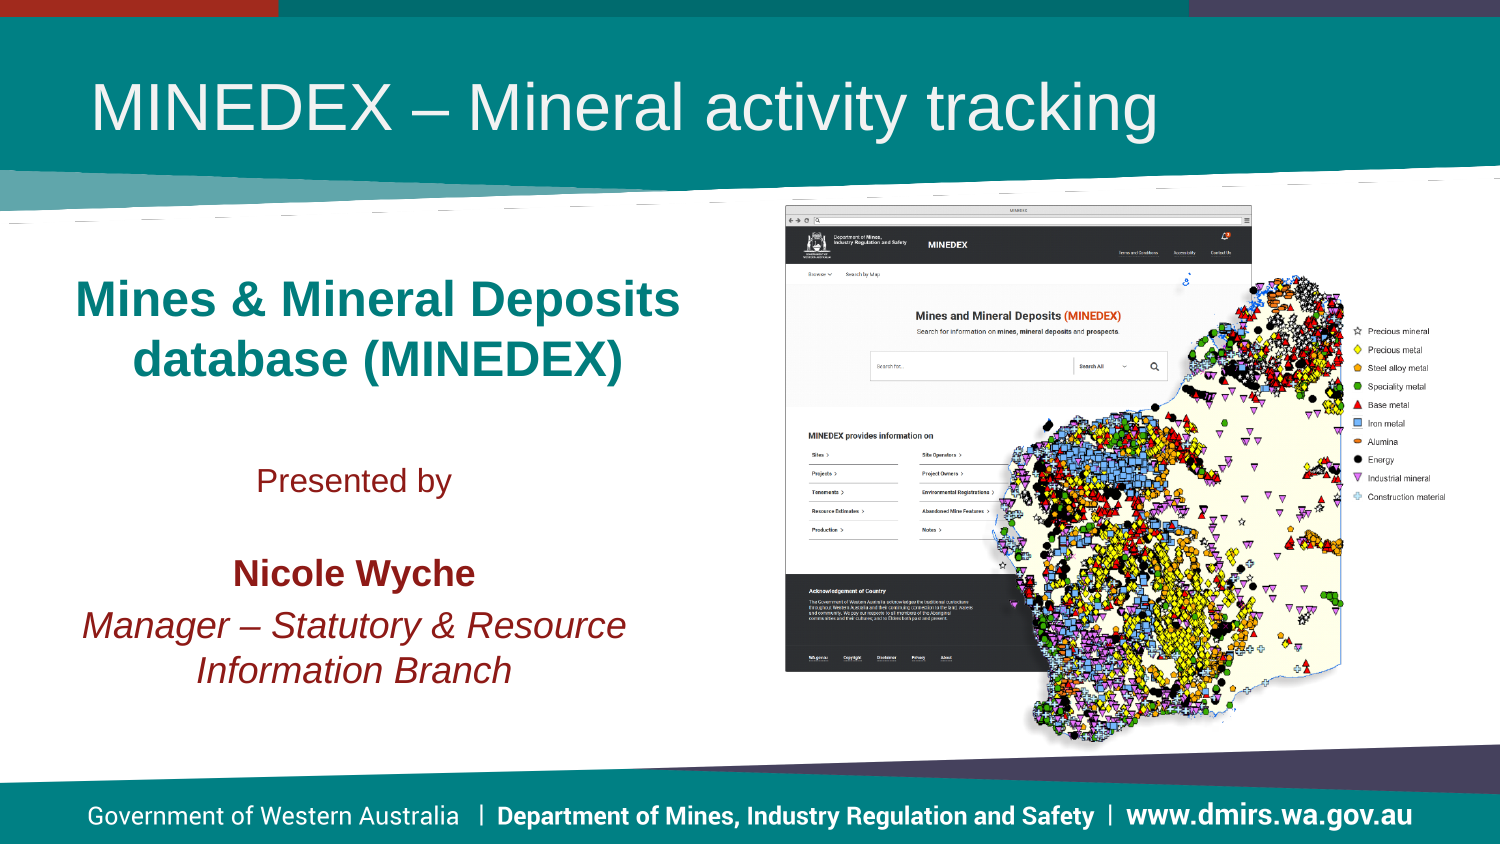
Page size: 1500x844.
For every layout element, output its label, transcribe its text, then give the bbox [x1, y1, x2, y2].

text_box Presented by [182, 436, 527, 522]
title MINEDEX – Mineral activity tracking [74, 33, 1426, 175]
picture [0, 0, 1500, 844]
list Mines & Mineral Deposits database (MINEDEX) [52, 258, 704, 415]
text_box Nicole Wyche Manager – Statutory & Resource Information Branch [33, 566, 676, 674]
